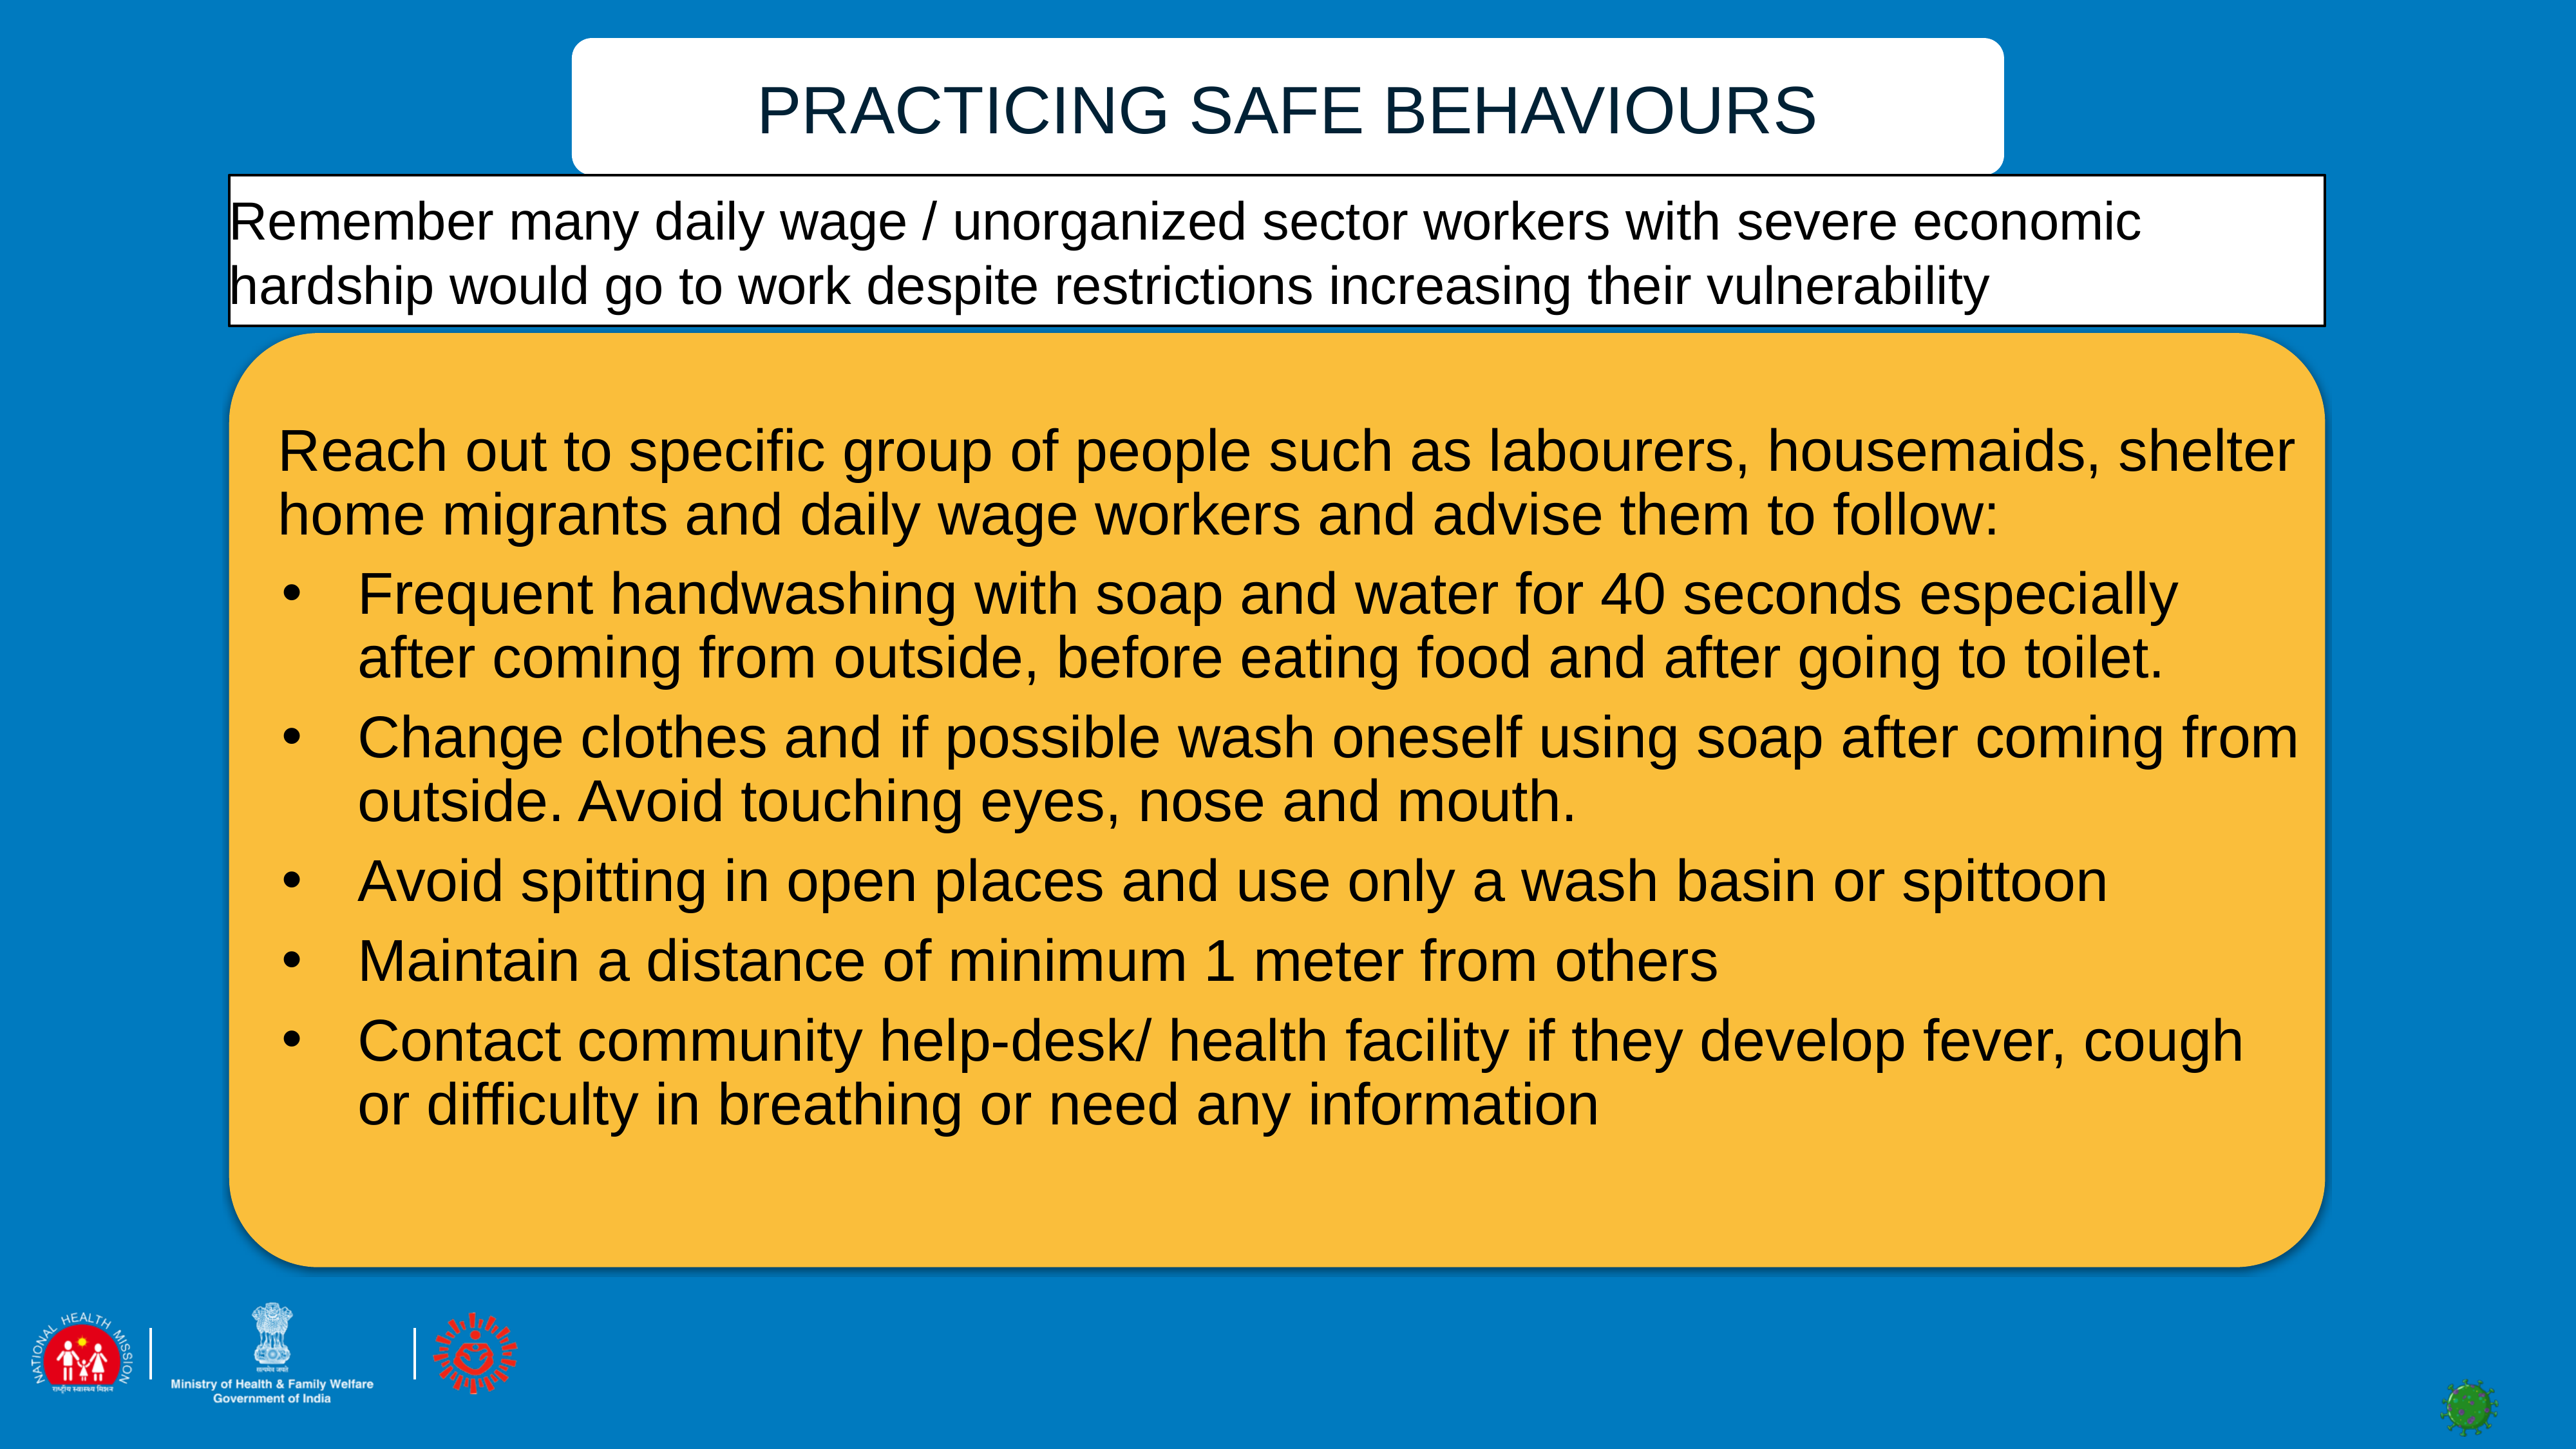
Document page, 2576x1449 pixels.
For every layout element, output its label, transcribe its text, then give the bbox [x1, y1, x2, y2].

text_box Reach out to specific group of people such as labourers, housemaids, shelter home migrants and daily wage workers and advise them to follow: Frequent handwashing with soap and water for 40 seconds especially after coming from outside, before eating food and after going to toilet. Change clothes and if possible wash oneself using soap after coming from outside. Avoid touching eyes, nose and mouth. Avoid spitting in open places and use only a wash basin or spittoon Maintain a distance of minimum 1 meter from others Contact community help-desk/ health facility if they develop fever, cough or difficulty in breathing or need any information [269, 415, 2316, 1142]
text_box Remember many daily wage / unorganized sector workers with severe economic hardship would go to work despite restrictions increasing their vulnerability [228, 174, 2326, 327]
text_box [571, 37, 2005, 176]
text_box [31, 1300, 518, 1406]
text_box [2439, 1379, 2576, 1449]
text_box [229, 333, 2325, 1267]
